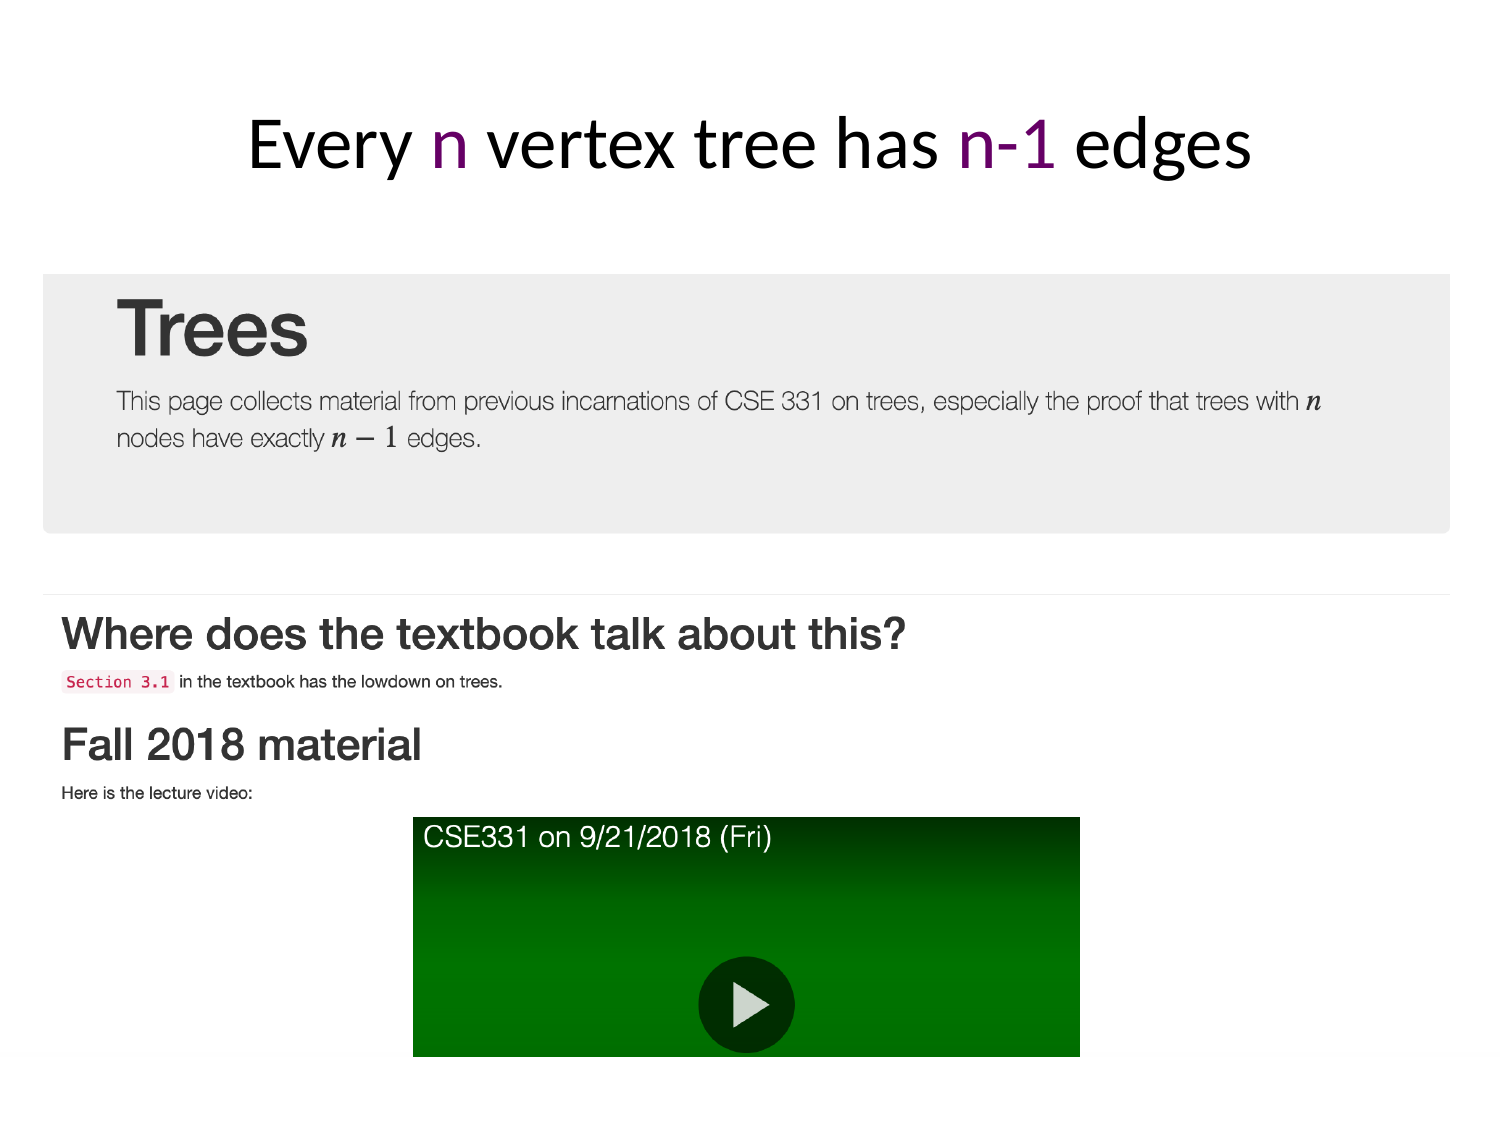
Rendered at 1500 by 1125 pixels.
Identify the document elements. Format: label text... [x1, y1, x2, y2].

title Every n vertex tree has n-1 edges [228, 37, 1272, 241]
picture [0, 274, 1500, 1057]
